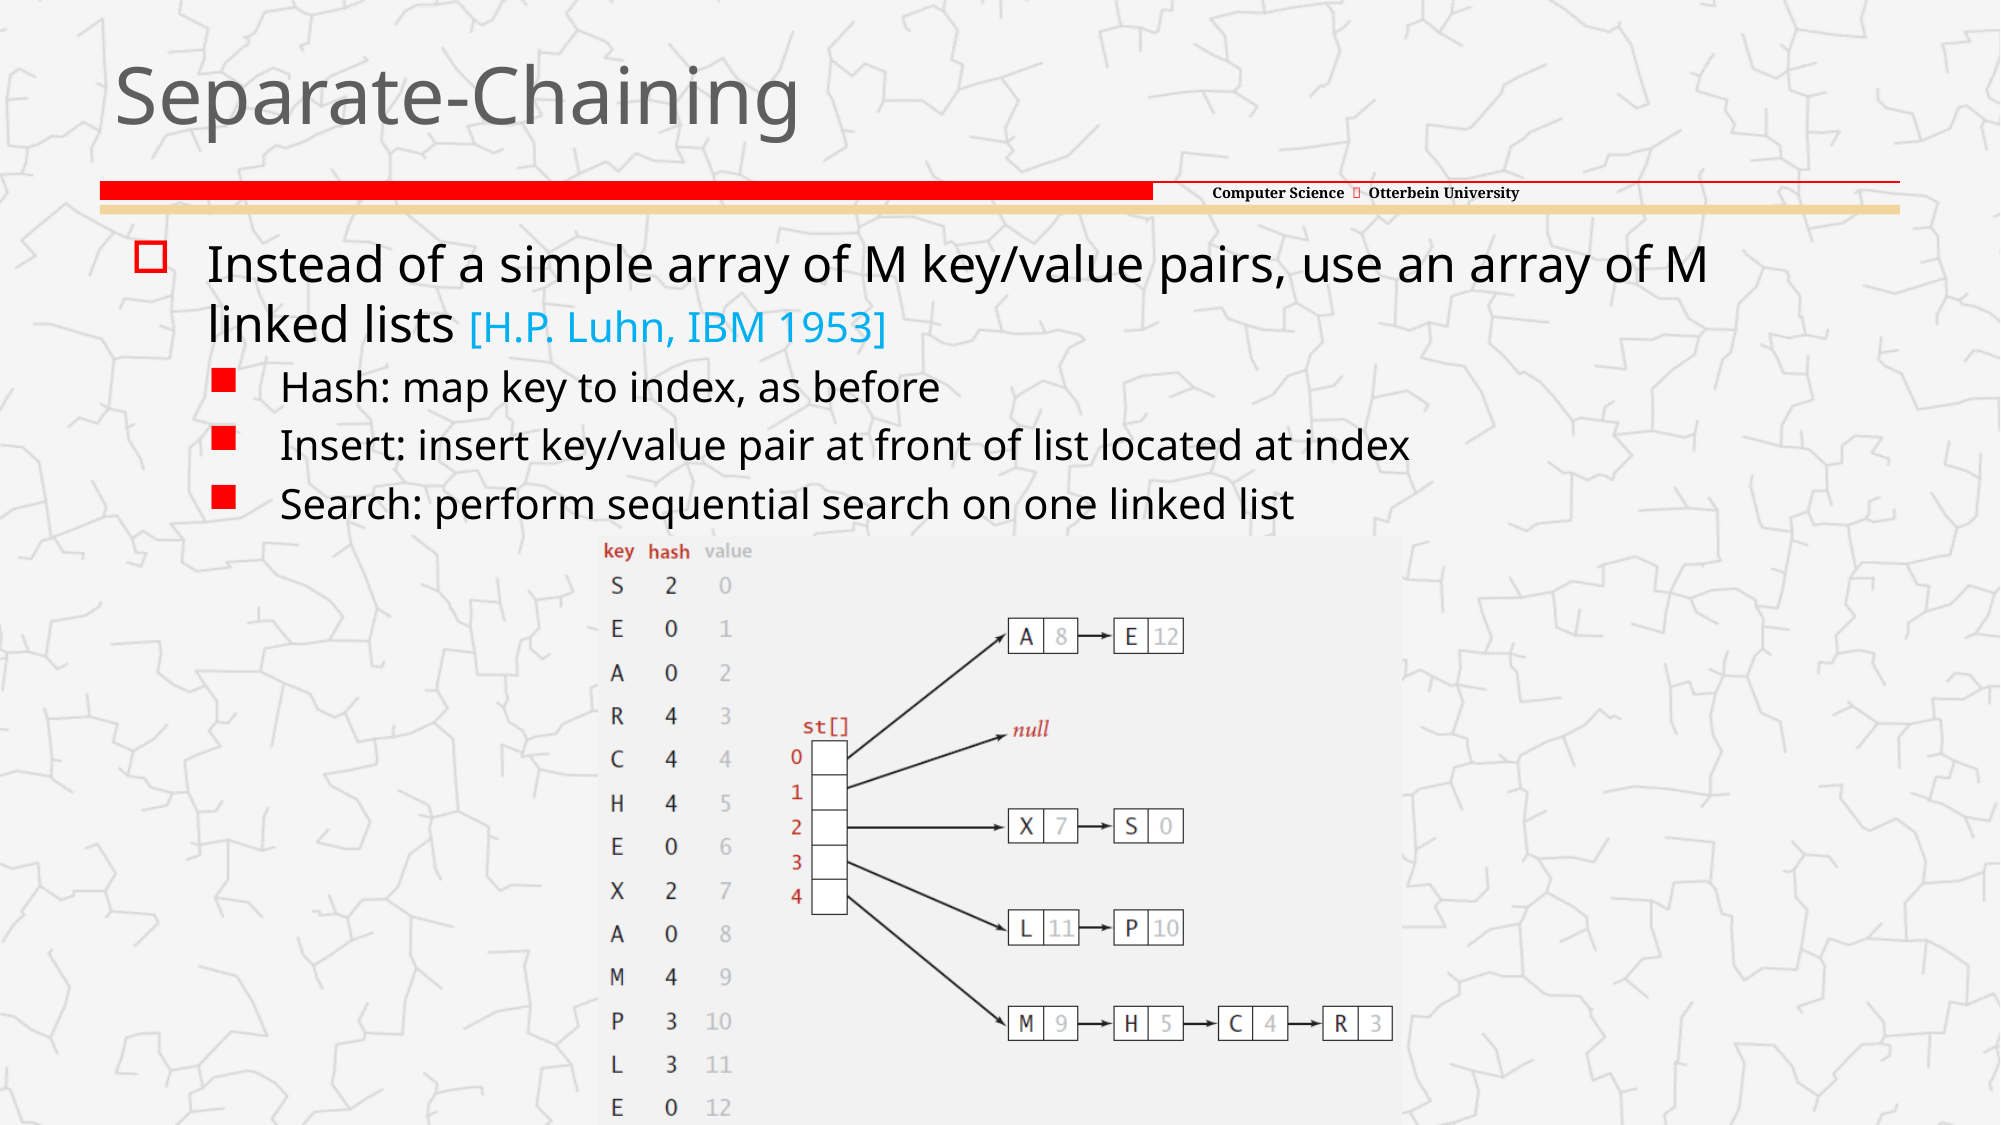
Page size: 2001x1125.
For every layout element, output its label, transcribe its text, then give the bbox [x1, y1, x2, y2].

list Instead of a simple array of M key/value pairs, use an array of M linked lists [H.P. Luhn, IBM 1953] Hash: map key to index, as before Insert: insert key/value pair at front of list located at index Search: perform sequential search on one linked list [116, 224, 1872, 1088]
title Separate-Chaining [99, 37, 1900, 175]
picture [0, 0, 2001, 1125]
